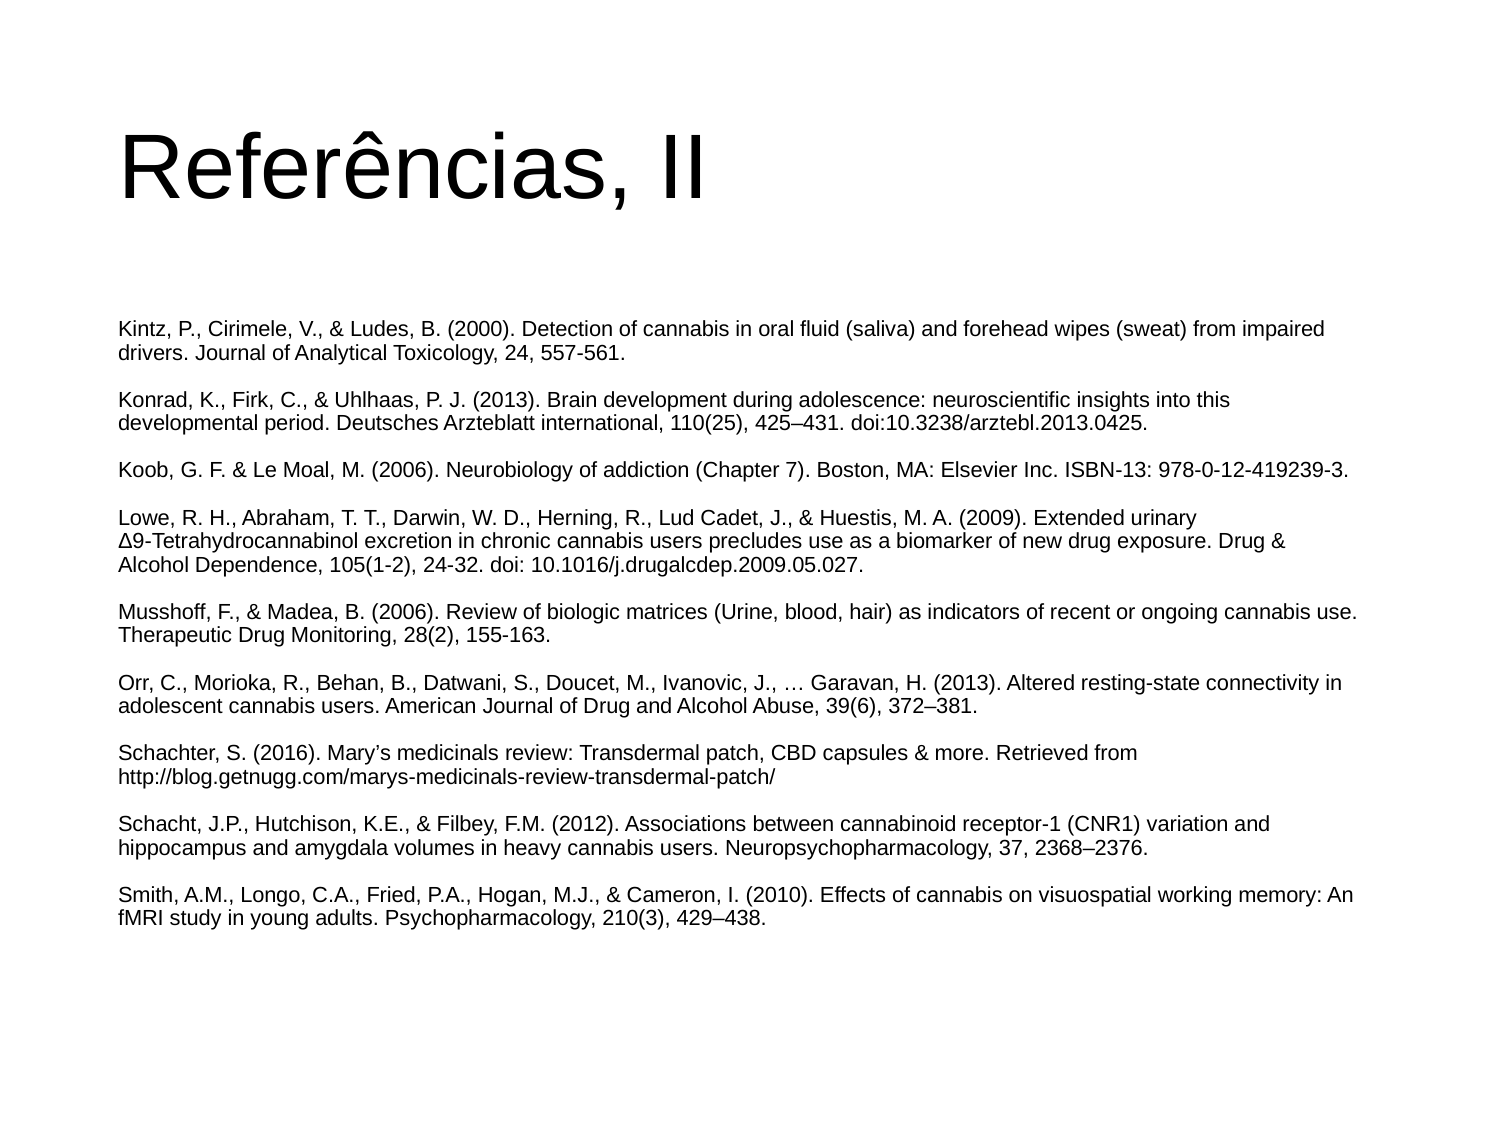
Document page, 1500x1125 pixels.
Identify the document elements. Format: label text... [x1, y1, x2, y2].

title Referências, II [103, 59, 1397, 278]
list Kintz, P., Cirimele, V., & Ludes, B. (2000). Detection of cannabis in oral fluid (saliva) and forehead wipes (sweat) from impaired drivers. Journal of Analytical Toxicology, 24, 557-561. Konrad, K., Firk, C., & Uhlhaas, P. J. (2013). Brain development during adolescence: neuroscientific insights into this developmental period. Deutsches Arzteblatt international, 110(25), 425–431. doi:10.3238/arztebl.2013.0425. Koob, G. F. & Le Moal, M. (2006). Neurobiology of addiction (Chapter 7). Boston, MA: Elsevier Inc. ISBN-13: 978-0-12-419239-3. Lowe, R. H., Abraham, T. T., Darwin, W. D., Herning, R., Lud Cadet, J., & Huestis, M. A. (2009). Extended urinary Δ9-Tetrahydrocannabinol excretion in chronic cannabis users precludes use as a biomarker of new drug exposure. Drug & Alcohol Dependence, 105(1-2), 24-32. doi: 10.1016/j.drugalcdep.2009.05.027. Musshoff, F., & Madea, B. (2006). Review of biologic matrices (Urine, blood, hair) as indicators of recent or ongoing cannabis use. Therapeutic Drug Monitoring, 28(2), 155-163. Orr, C., Morioka, R., Behan, B., Datwani, S., Doucet, M., Ivanovic, J., … Garavan, H. (2013). Altered resting-state connectivity in adolescent cannabis users. American Journal of Drug and Alcohol Abuse, 39(6), 372–381. Schachter, S. (2016). Mary’s medicinals review: Transdermal patch, CBD capsules & more. Retrieved from http://blog.getnugg.com/marys-medicinals-review-transdermal-patch/ Schacht, J.P., Hutchison, K.E., & Filbey, F.M. (2012). Associations between cannabinoid receptor-1 (CNR1) variation and hippocampus and amygdala volumes in heavy cannabis users. Neuropsychopharmacology, 37, 2368–2376. Smith, A.M., Longo, C.A., Fried, P.A., Hogan, M.J., & Cameron, I. (2010). Effects of cannabis on visuospatial working memory: An fMRI study in young adults. Psychopharmacology, 210(3), 429–438. [103, 310, 1397, 940]
